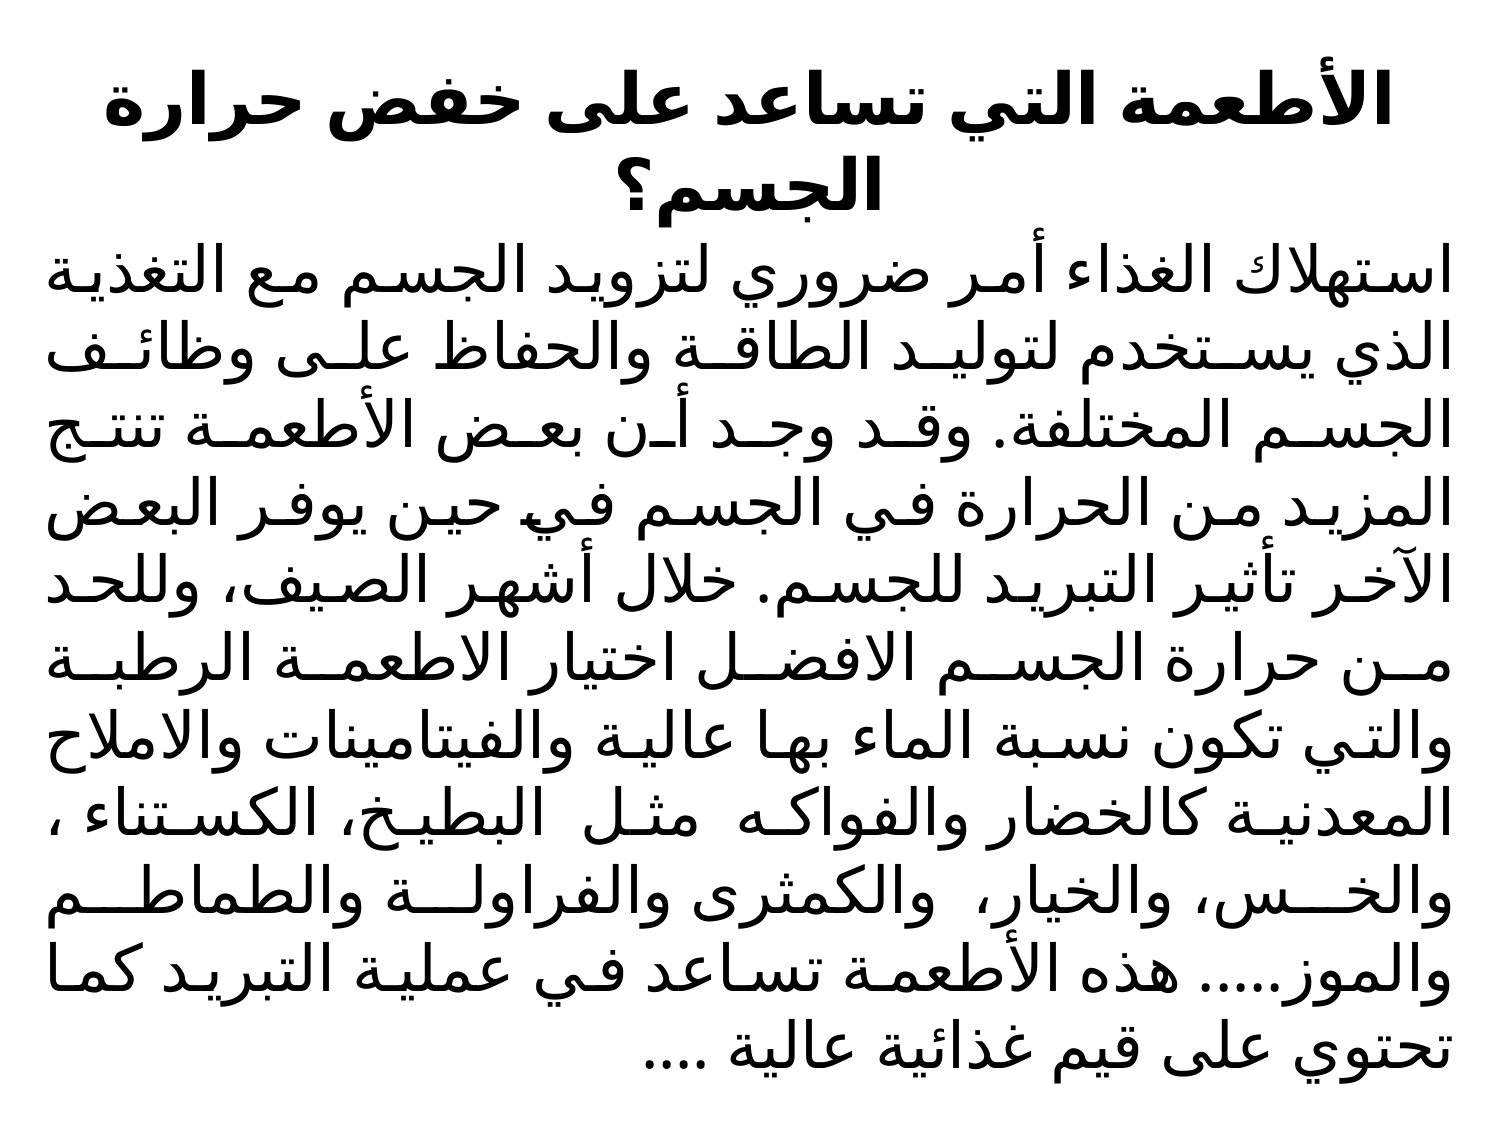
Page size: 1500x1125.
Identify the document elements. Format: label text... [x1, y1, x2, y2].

title الأطعمة التي تساعد على خفض حرارة الجسم؟ [75, 45, 1425, 219]
list استهلاك الغذاء أمر ضروري لتزويد الجسم مع التغذية الذي يستخدم لتوليد الطاقة والحفاظ على وظائف الجسم المختلفة. وقد وجد أن بعض الأطعمة تنتج المزيد من الحرارة في الجسم في حين يوفر البعض الآخر تأثير التبريد للجسم. خلال أشهر الصيف، وللحد من حرارة الجسم الافضل اختيار الاطعمة الرطبة والتي تكون نسبة الماء بها عالية والفيتامينات والاملاح المعدنية كالخضار والفواكه مثل البطيخ، الكستناء ، والخس، والخيار، والكمثرى والفراولة والطماطم والموز..... هذه الأطعمة تساعد في عملية التبريد كما تحتوي على قيم غذائية عالية .... [29, 219, 1471, 1094]
